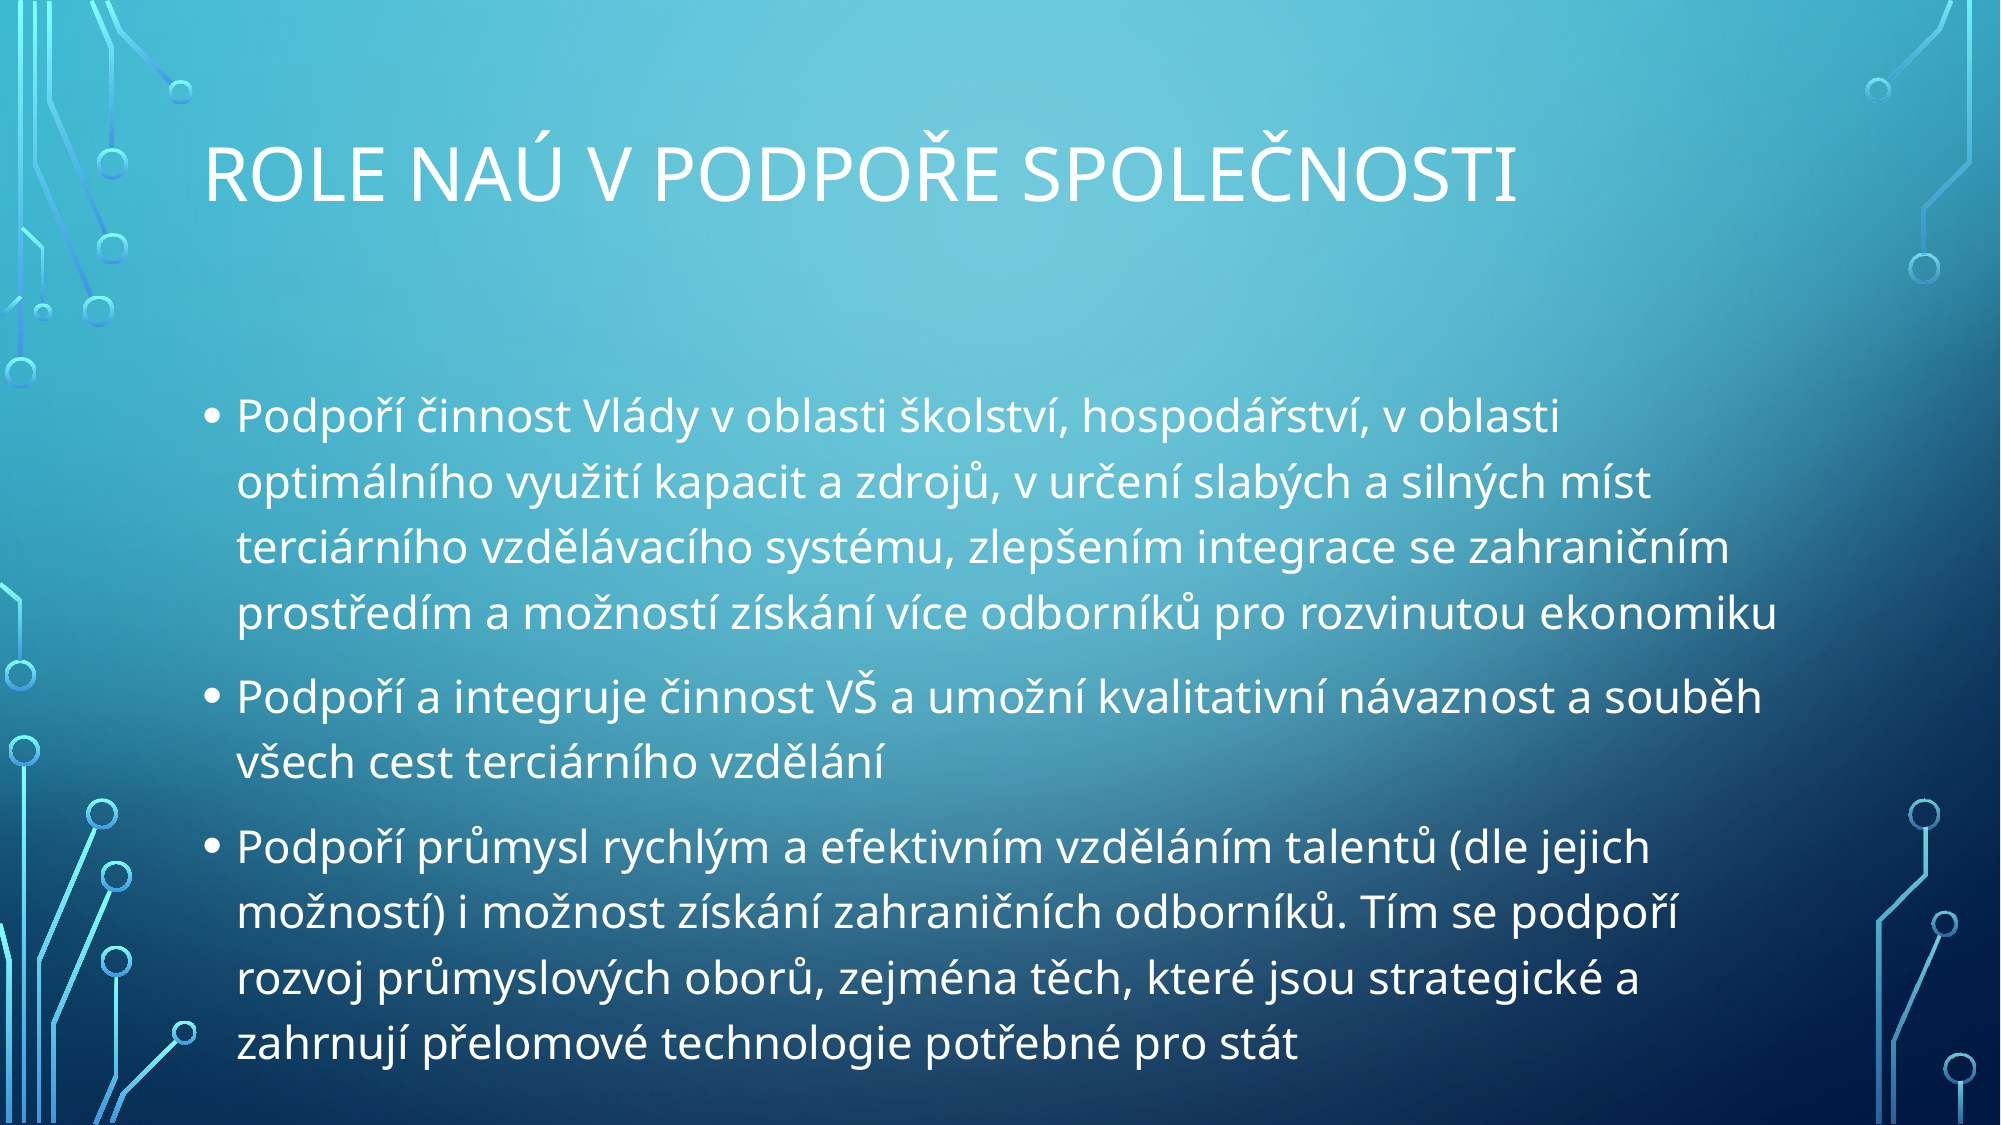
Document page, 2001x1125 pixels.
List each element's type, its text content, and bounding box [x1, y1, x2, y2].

title Role NAÚ v podpoře společnosti [187, 101, 1813, 344]
list Podpoří činnost Vlády v oblasti školství, hospodářství, v oblasti optimálního využití kapacit a zdrojů, v určení slabých a silných míst terciárního vzdělávacího systému, zlepšením integrace se zahraničním prostředím a možností získání více odborníků pro rozvinutou ekonomiku Podpoří a integruje činnost VŠ a umožní kvalitativní návaznost a souběh všech cest terciárního vzdělání Podpoří průmysl rychlým a efektivním vzděláním talentů (dle jejich možností) i možnost získání zahraničních odborníků. Tím se podpoří rozvoj průmyslových oborů, zejména těch, které jsou strategické a zahrnují přelomové technologie potřebné pro stát [187, 369, 1813, 1083]
